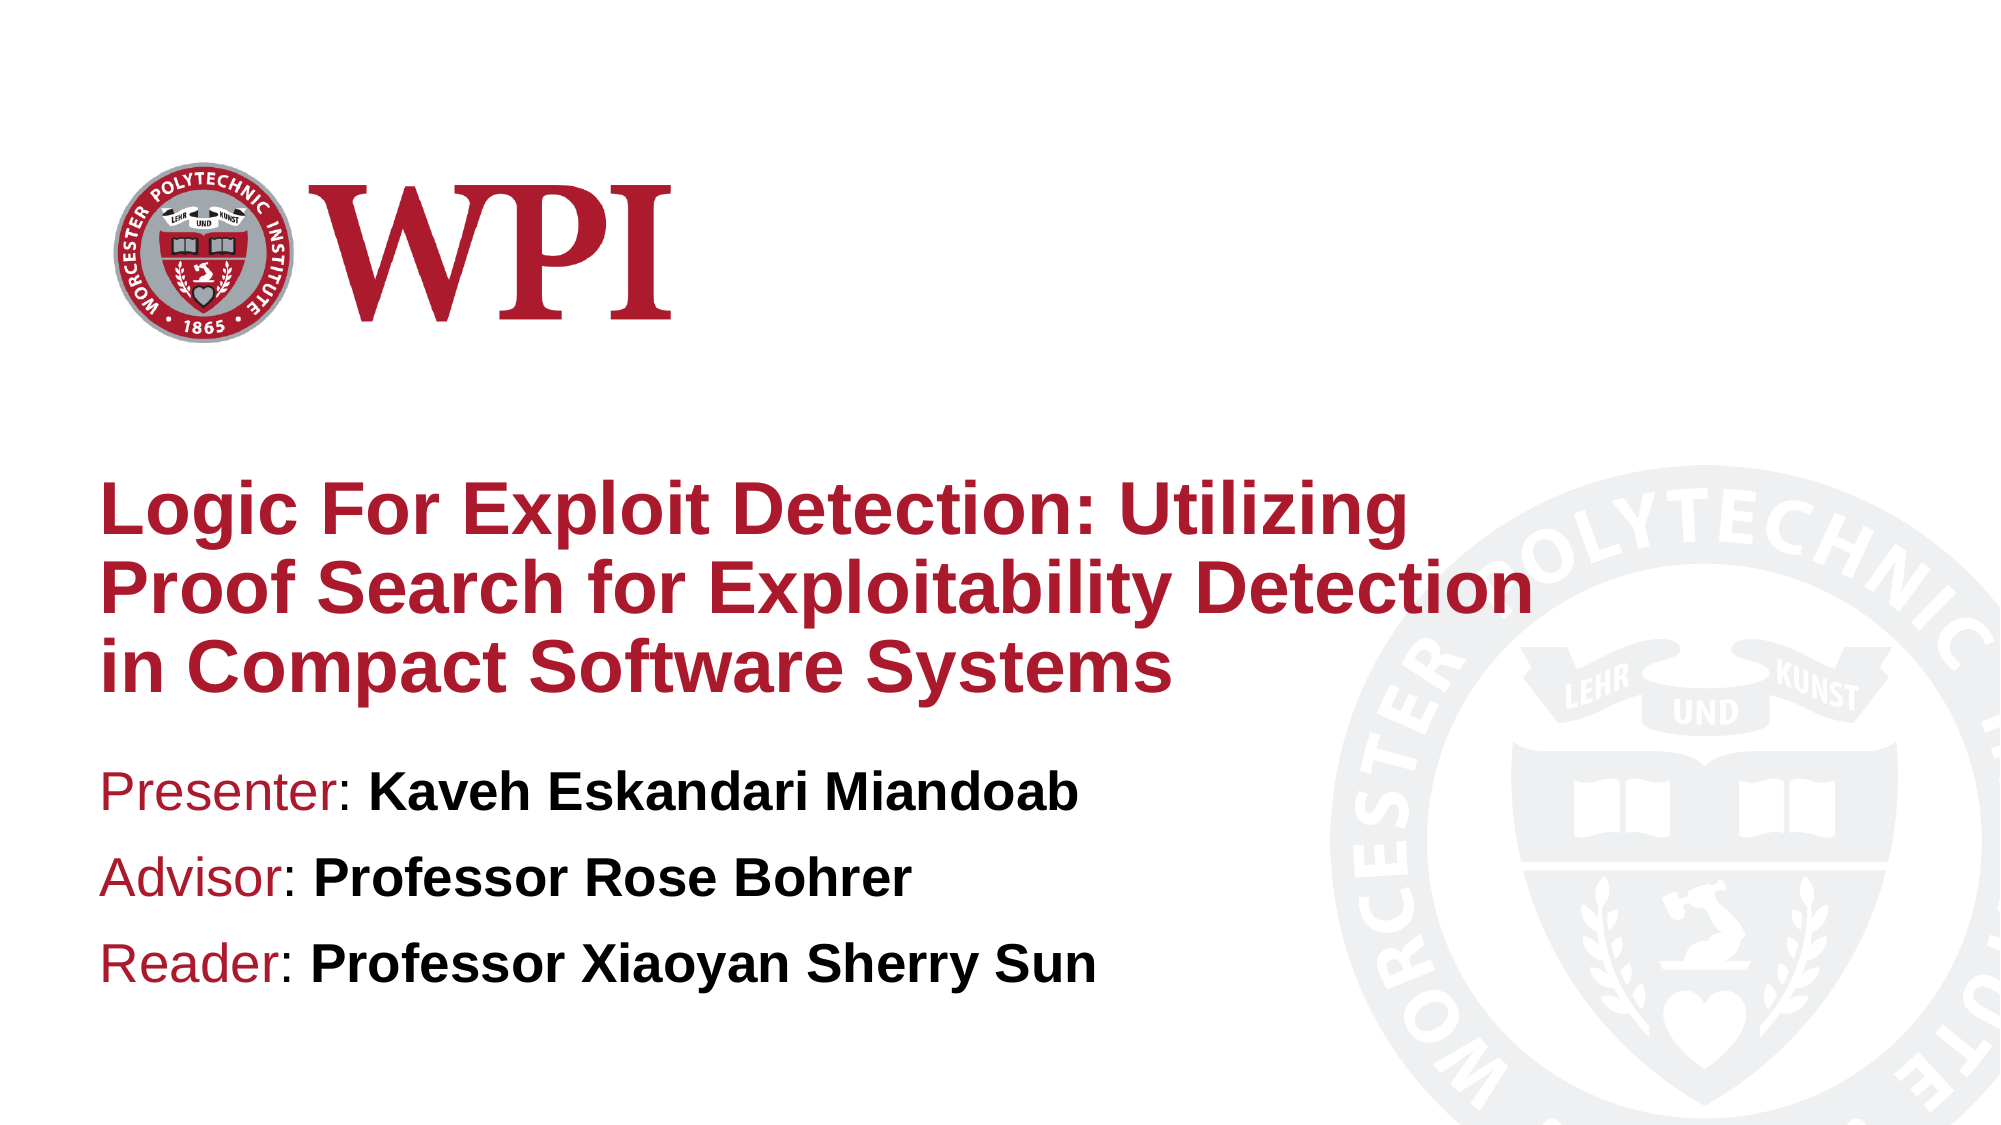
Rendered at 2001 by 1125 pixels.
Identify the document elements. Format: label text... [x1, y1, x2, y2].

subtitle Presenter: Kaveh Eskandari Miandoab Advisor: Professor Rose Bohrer Reader: Professor Xiaoyan Sherry Sun [99, 753, 1600, 1004]
picture [113, 162, 671, 343]
title Logic For Exploit Detection: Utilizing Proof Search for Exploitability Detection in Compact Software Systems [99, 465, 1600, 716]
